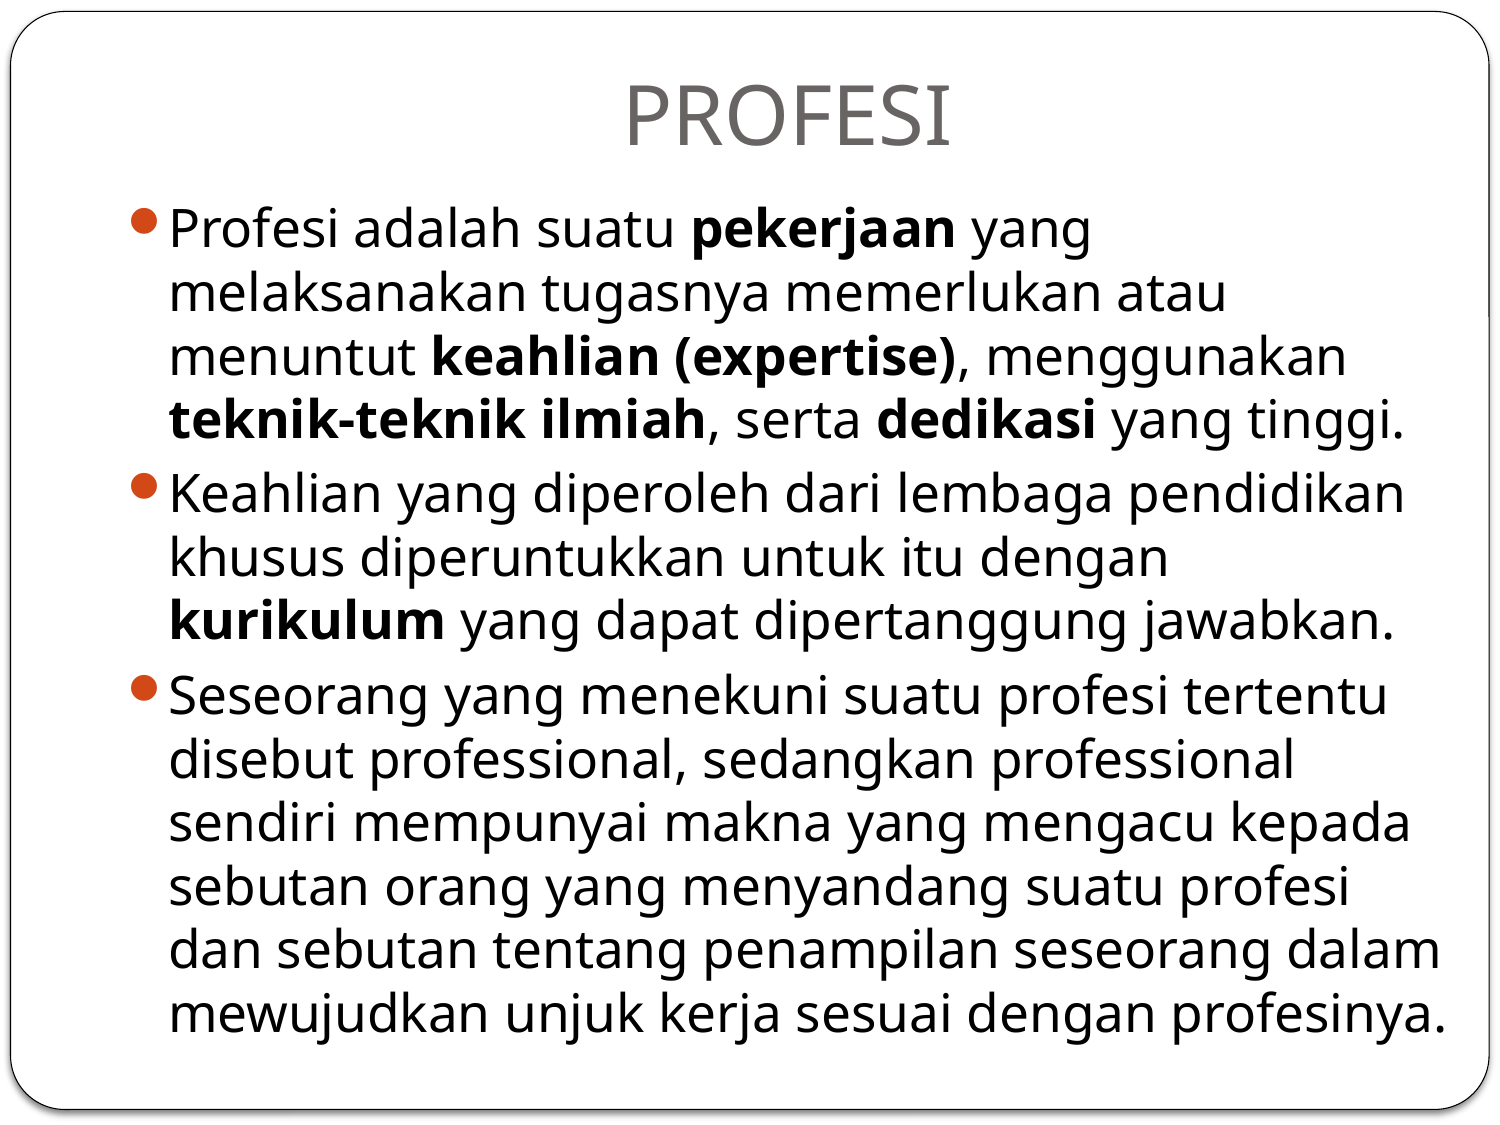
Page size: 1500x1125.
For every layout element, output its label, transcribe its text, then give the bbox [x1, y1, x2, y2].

list Profesi adalah suatu pekerjaan yang melaksanakan tugasnya memerlukan atau menuntut keahlian (expertise), menggunakan teknik-teknik ilmiah, serta dedikasi yang tinggi. Keahlian yang diperoleh dari lembaga pendidikan khusus diperuntukkan untuk itu dengan kurikulum yang dapat dipertanggung jawabkan. Seseorang yang menekuni suatu profesi tertentu disebut professional, sedangkan professional sendiri mempunyai makna yang mengacu kepada sebutan orang yang menyandang suatu profesi dan sebutan tentang penampilan seseorang dalam mewujudkan unjuk kerja sesuai dengan profesinya. [112, 187, 1463, 1075]
title PROFESI [150, 45, 1425, 187]
